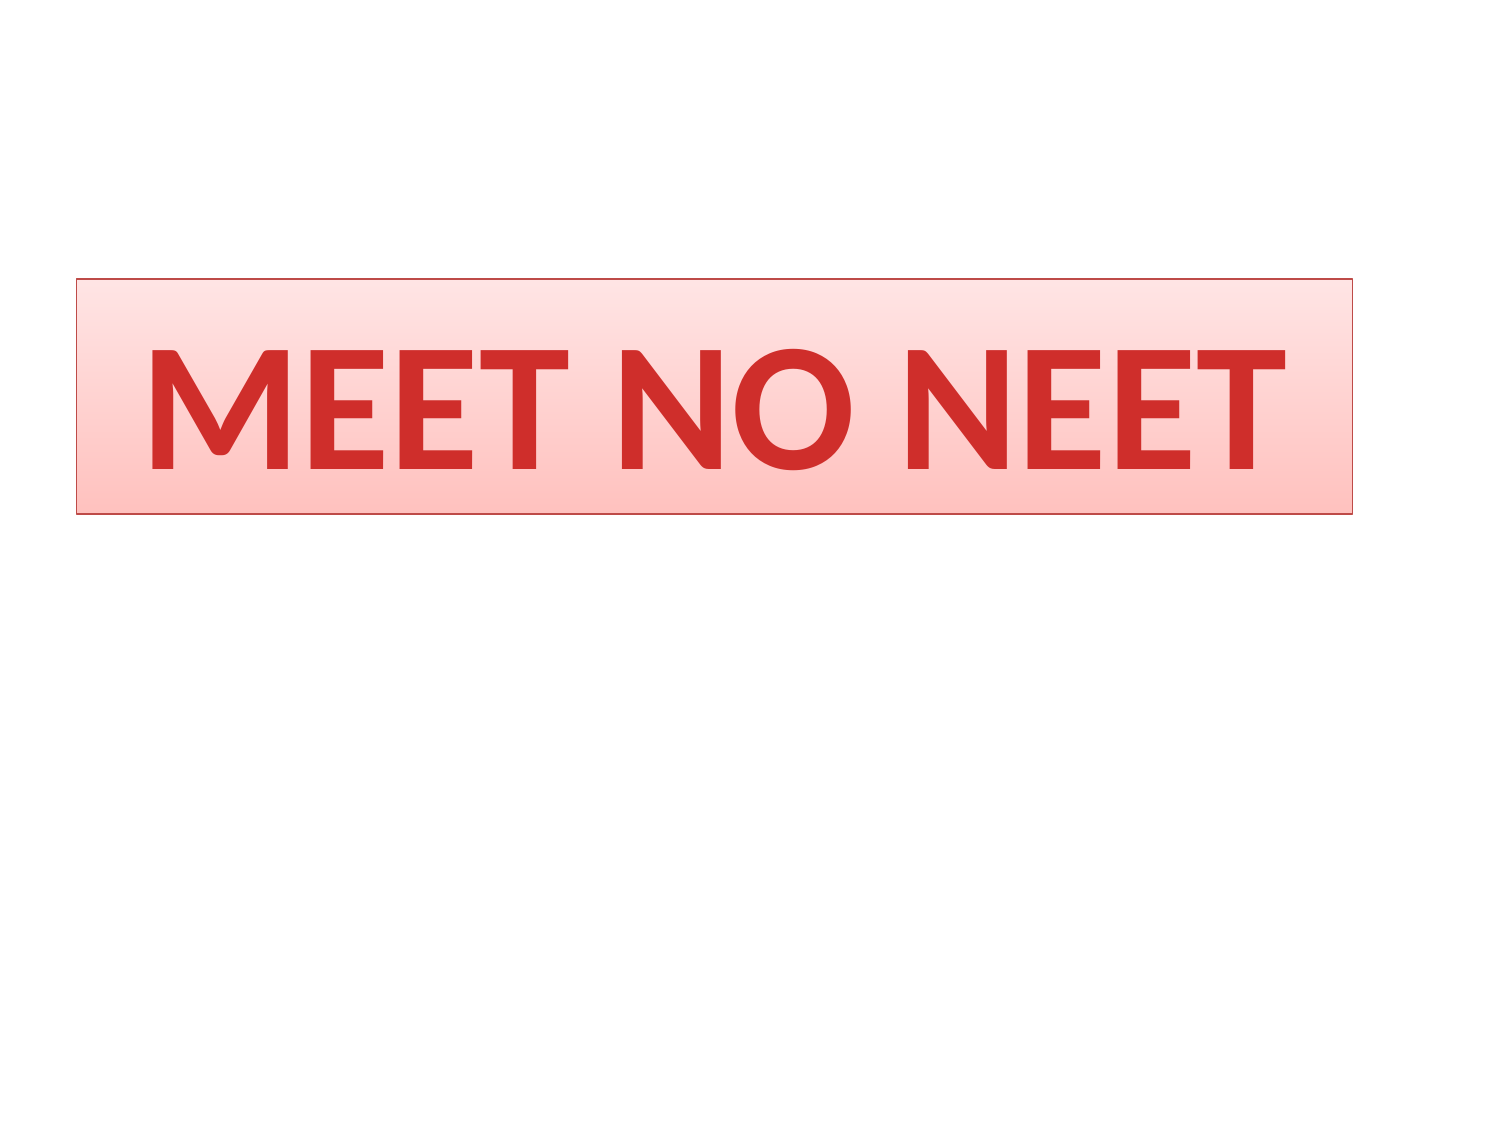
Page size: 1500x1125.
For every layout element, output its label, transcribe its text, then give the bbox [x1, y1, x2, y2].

text_box MEET NO NEET [76, 278, 1353, 515]
